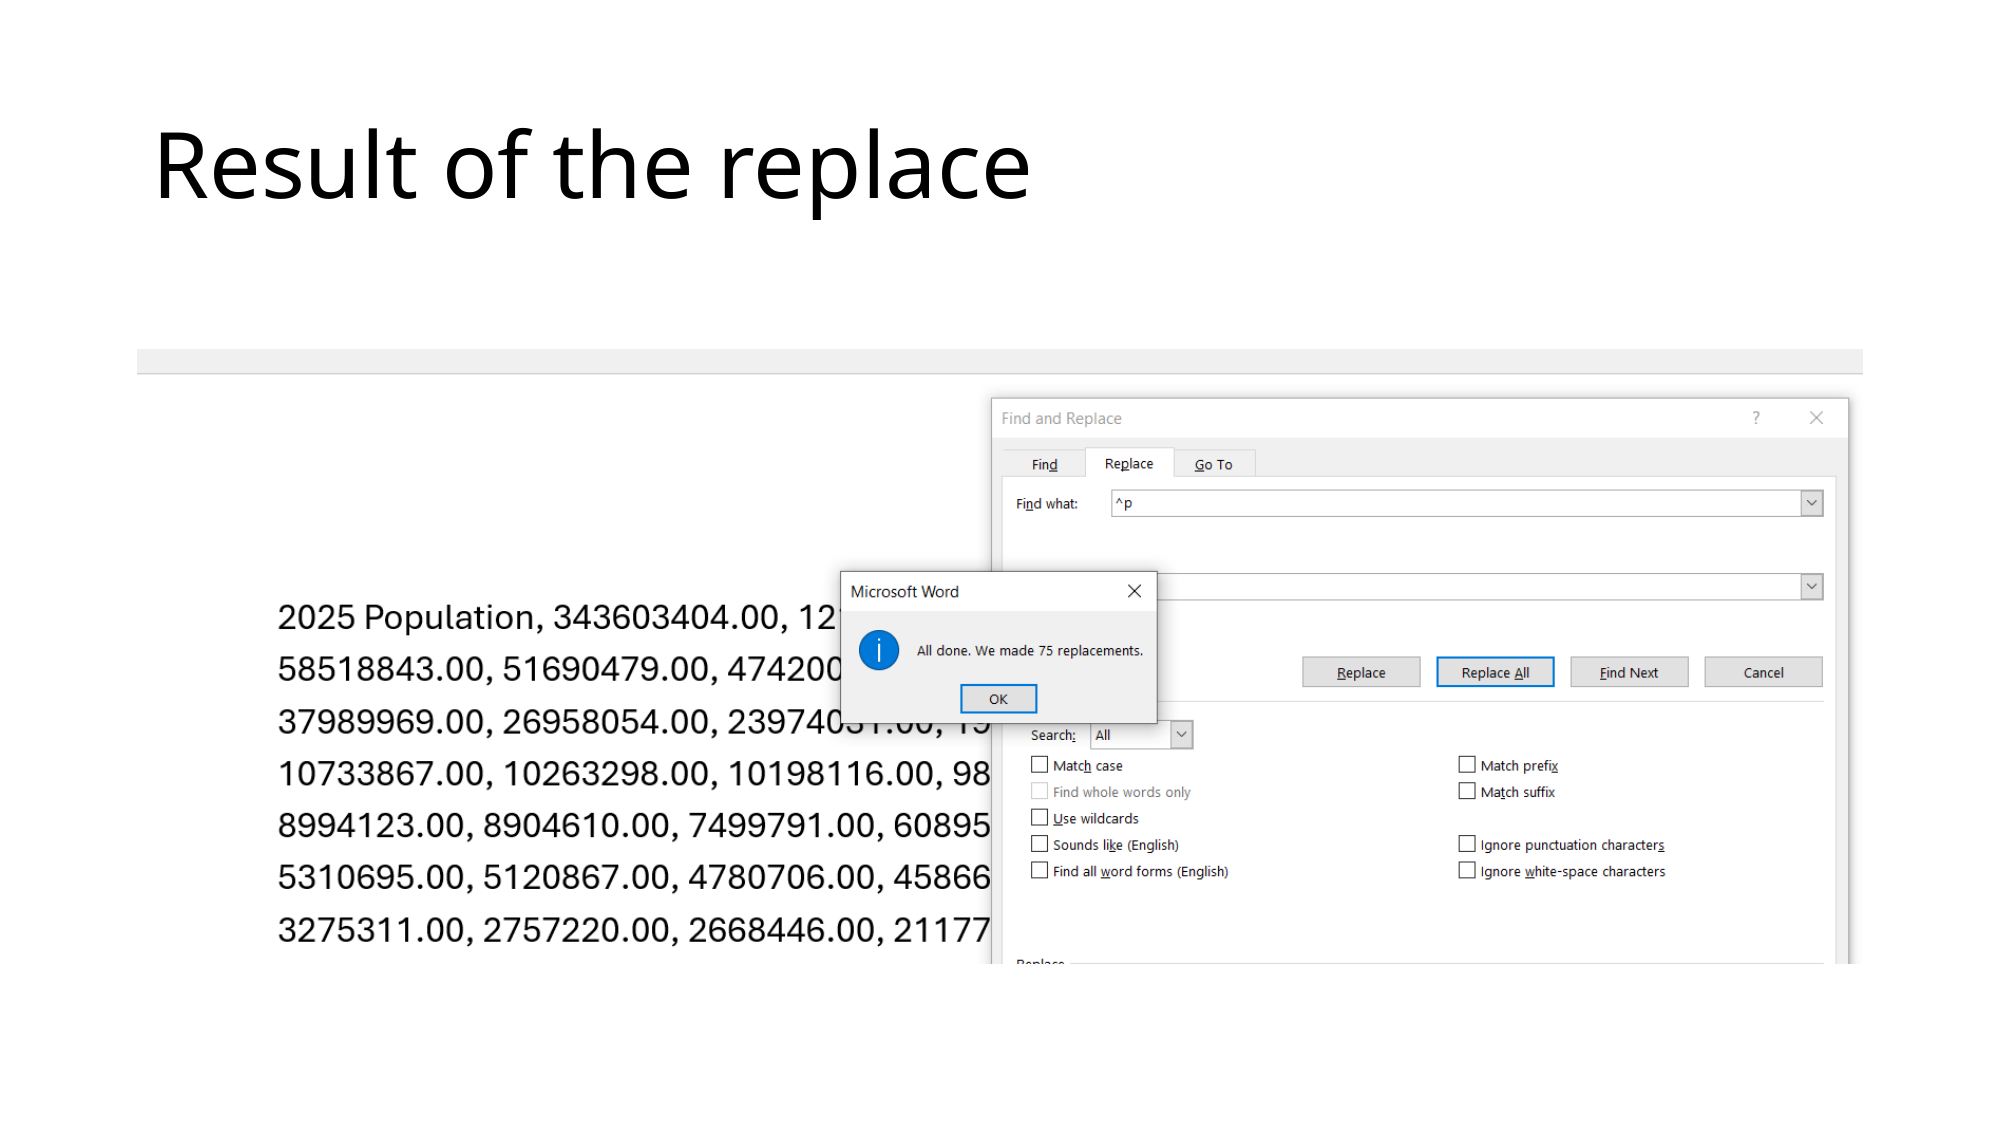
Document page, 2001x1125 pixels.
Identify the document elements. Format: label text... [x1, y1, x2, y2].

title Result of the replace [137, 59, 1863, 278]
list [136, 348, 1863, 964]
